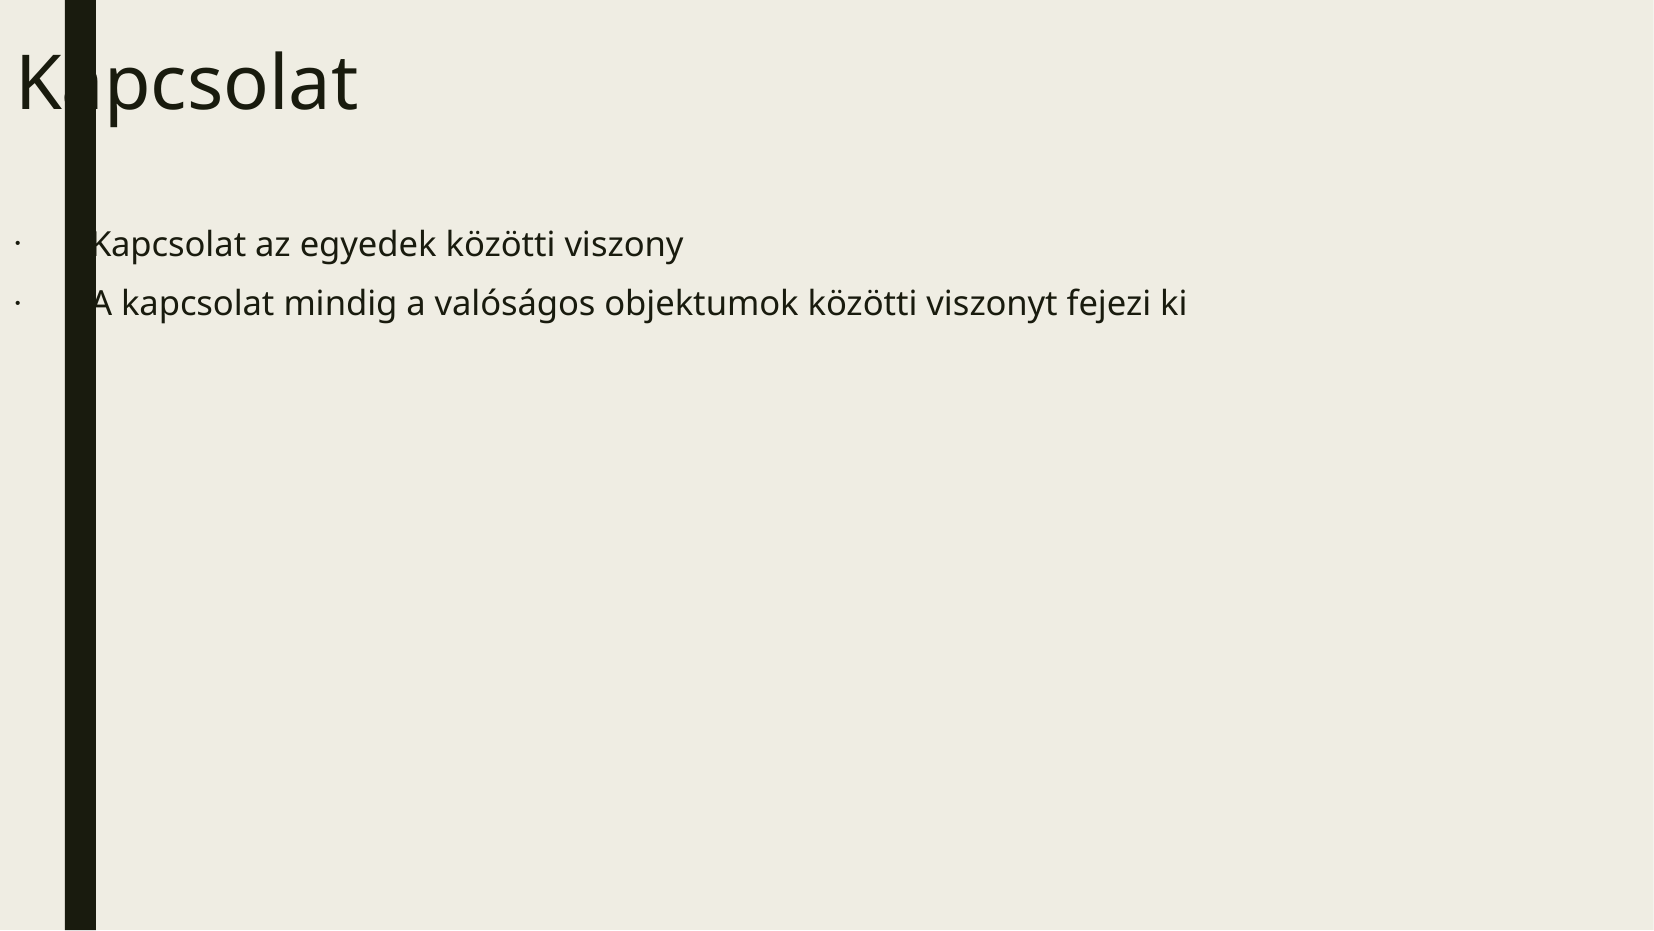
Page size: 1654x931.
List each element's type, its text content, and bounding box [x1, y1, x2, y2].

list Kapcsolat az egyedek közötti viszony A kapcsolat mindig a valóságos objektumok közötti viszonyt fejezi ki [0, 217, 1489, 758]
title Kapcsolat [0, 36, 1489, 193]
